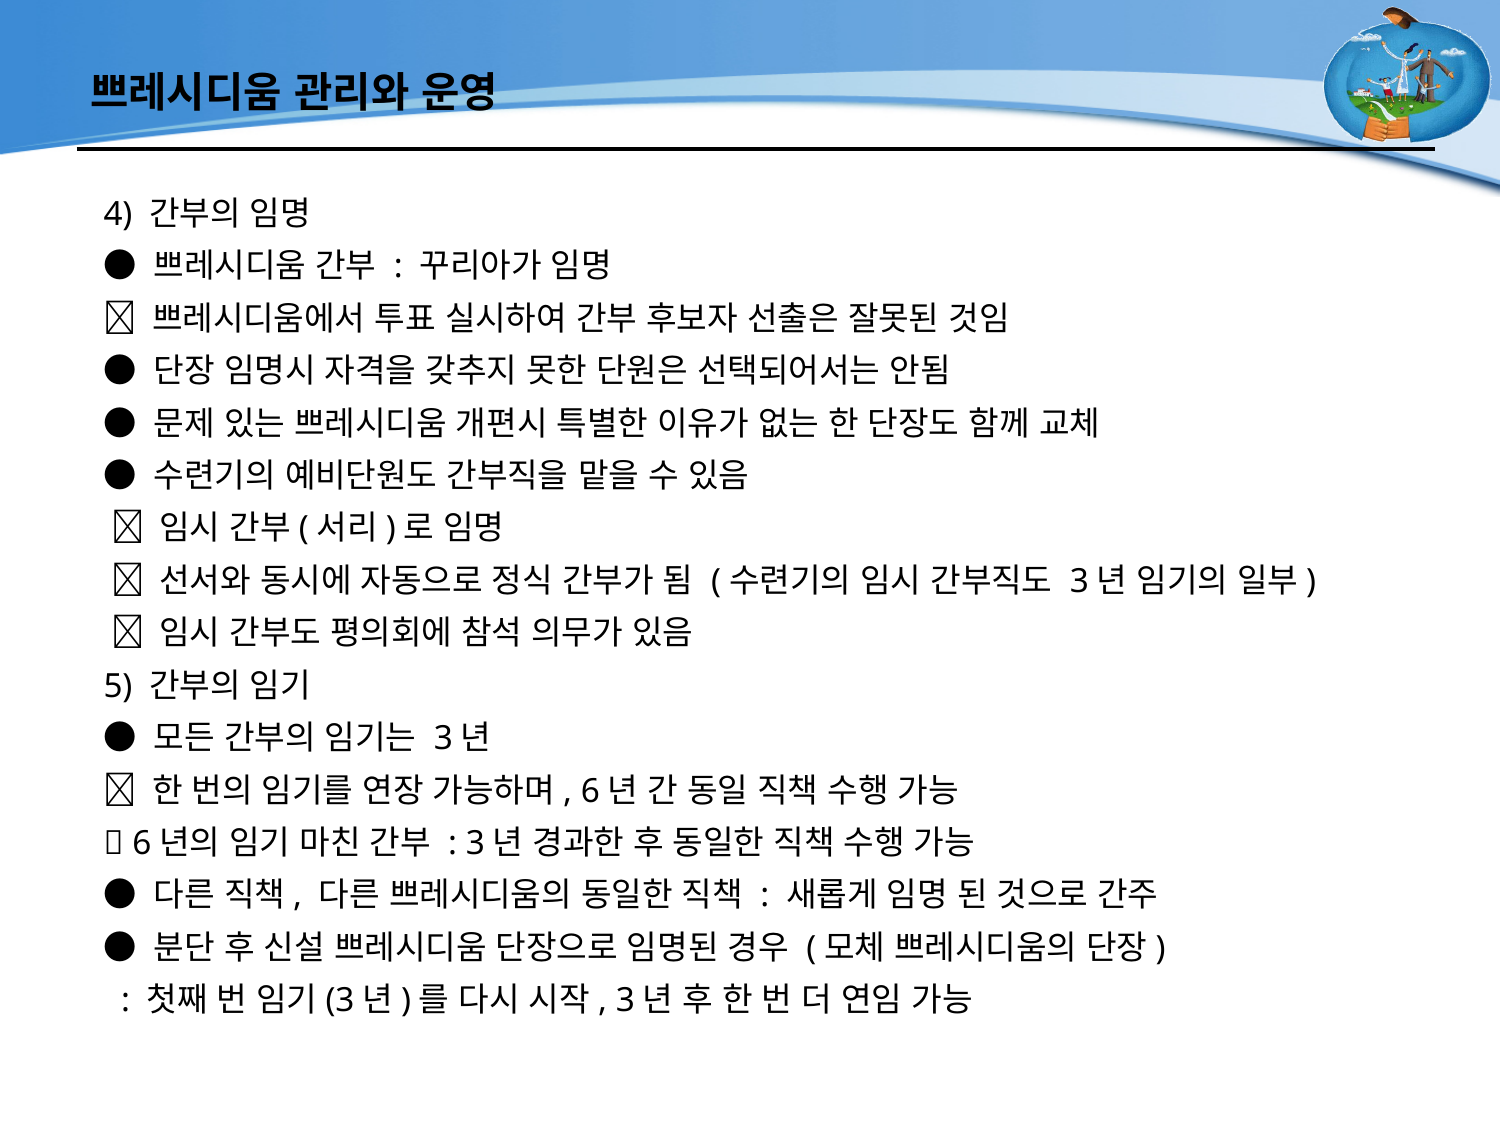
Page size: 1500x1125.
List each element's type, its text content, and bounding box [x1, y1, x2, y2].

picture [0, 0, 1500, 197]
title 쁘레시디움 관리와 운영 [75, 45, 1425, 138]
text_box 4) 간부의 임명 ● 쁘레시디움 간부 : 꾸리아가 임명  쁘레시디움에서 투표 실시하여 간부 후보자 선출은 잘못된 것임 ● 단장 임명시 자격을 갖추지 못한 단원은 선택되어서는 안됨 ● 문제 있는 쁘레시디움 개편시 특별한 이유가 없는 한 단장도 함께 교체 ● 수련기의 예비단원도 간부직을 맡을 수 있음  임시 간부(서리)로 임명  선서와 동시에 자동으로 정식 간부가 됨 (수련기의 임시 간부직도 3년 임기의 일부)  임시 간부도 평의회에 참석 의무가 있음 5) 간부의 임기 ● 모든 간부의 임기는 3년  한 번의 임기를 연장 가능하며, 6년 간 동일 직책 수행 가능  6년의 임기 마친 간부 : 3년 경과한 후 동일한 직책 수행 가능 ● 다른 직책, 다른 쁘레시디움의 동일한 직책 : 새롭게 임명 된 것으로 간주 ● 분단 후 신설 쁘레시디움 단장으로 임명된 경우 (모체 쁘레시디움의 단장) : 첫째 번 임기(3년)를 다시 시작, 3년 후 한 번 더 연임 가능 [88, 184, 1439, 1071]
